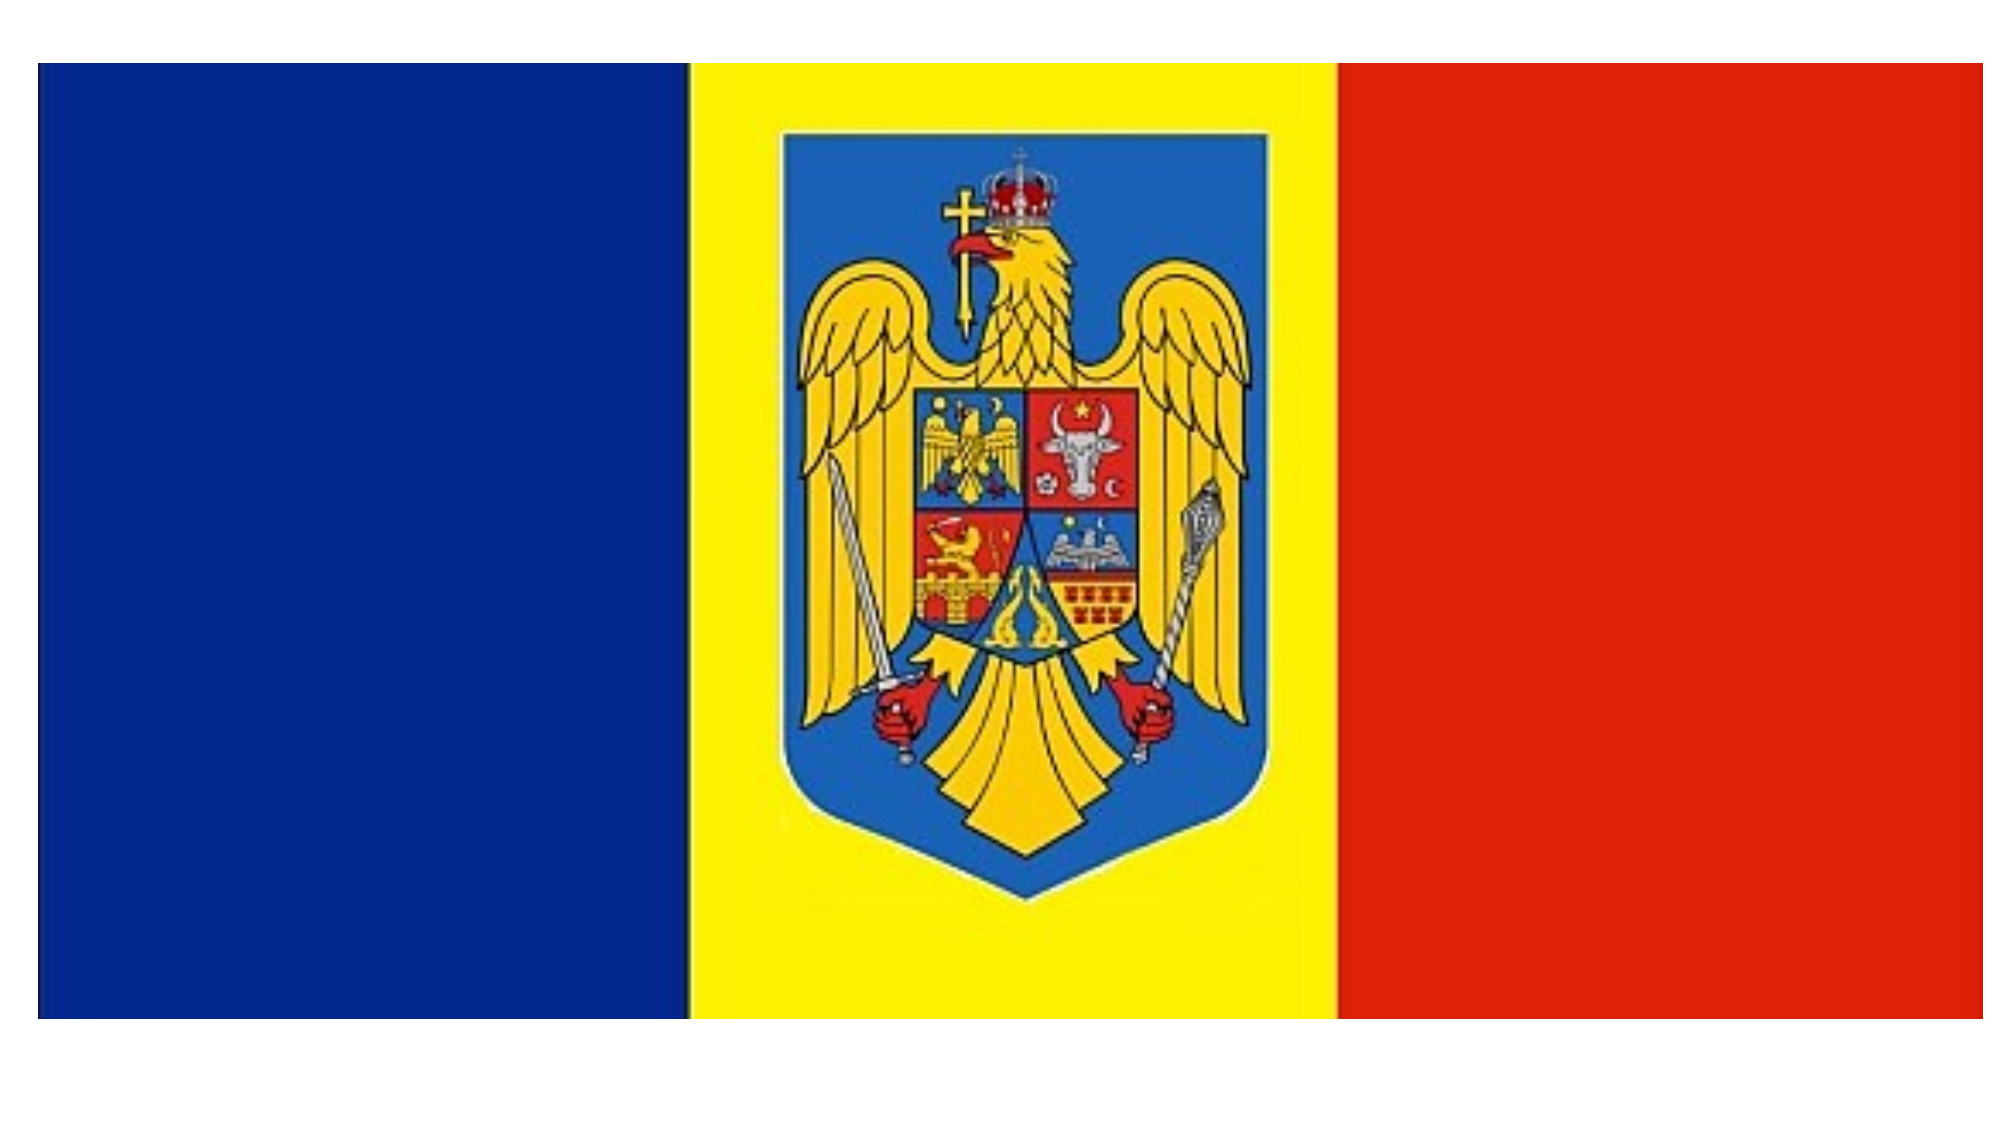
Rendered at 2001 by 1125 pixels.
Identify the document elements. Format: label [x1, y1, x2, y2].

picture [38, 63, 1983, 1019]
